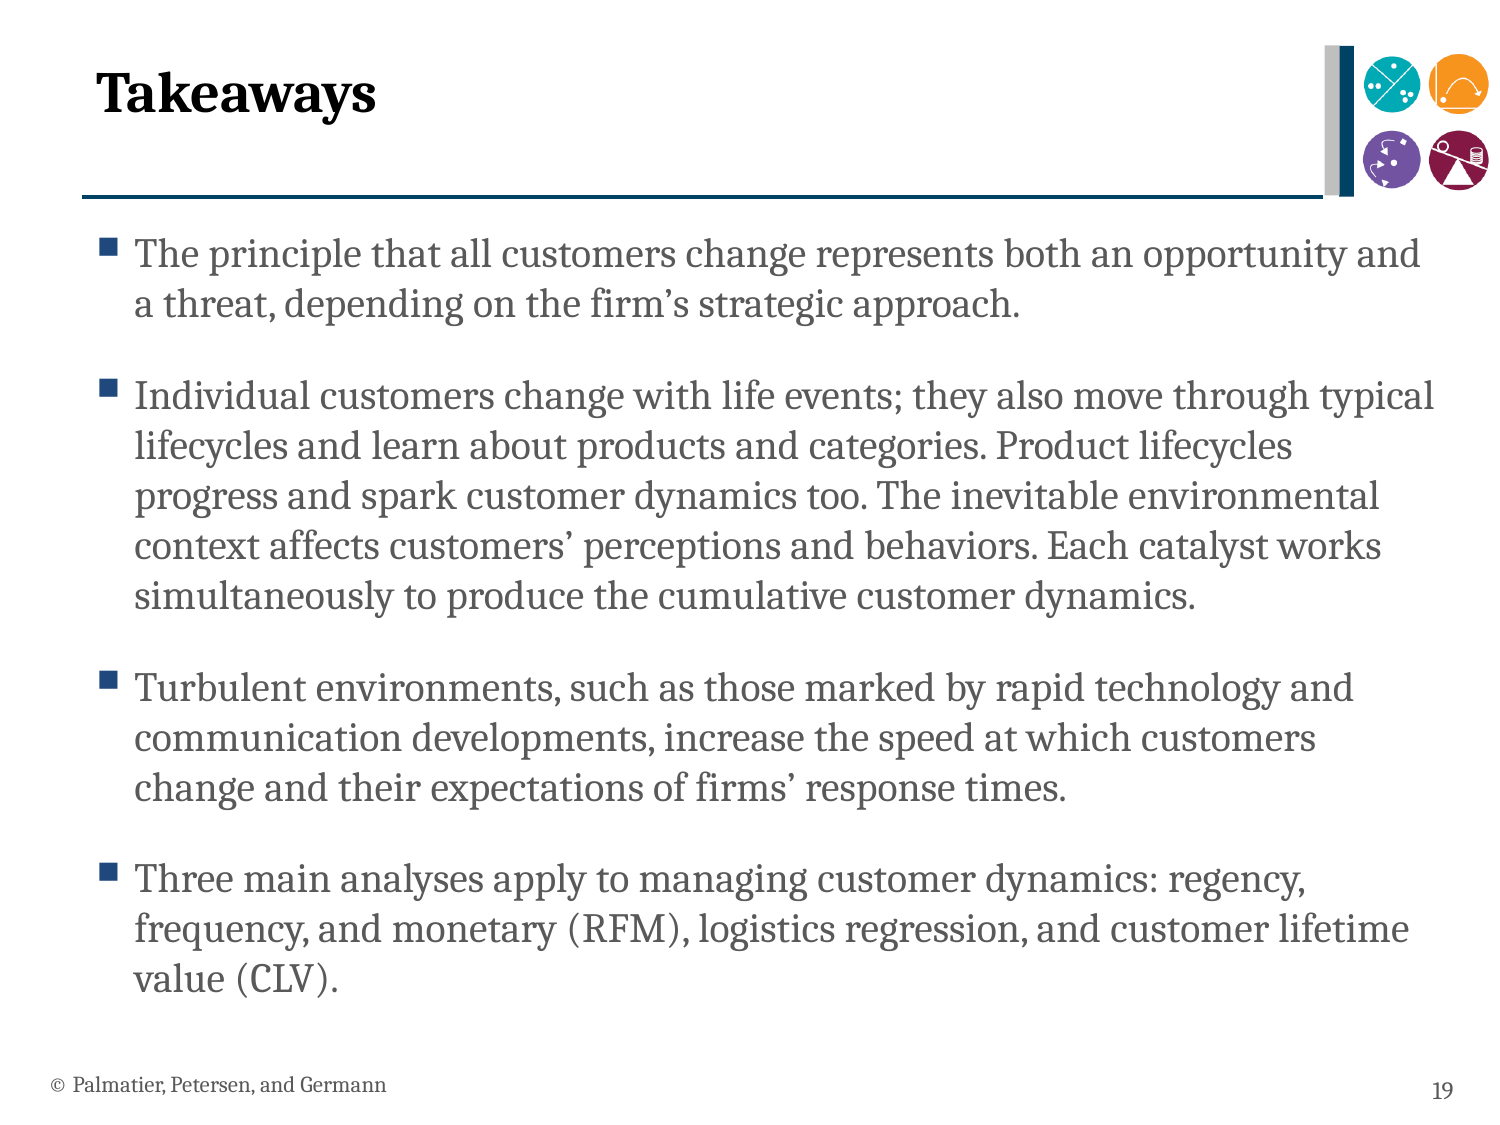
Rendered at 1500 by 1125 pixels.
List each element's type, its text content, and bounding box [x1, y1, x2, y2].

title Takeaways [81, 46, 1322, 179]
picture [1357, 123, 1497, 194]
slide_number 19 [1377, 1059, 1469, 1120]
list The principle that all customers change represents both an opportunity and a threat, depending on the firm’s strategic approach. Individual customers change with life events; they also move through typical lifecycles and learn about products and categories. Product lifecycles progress and spark customer dynamics too. The inevitable environmental context affects customers’ perceptions and behaviors. Each catalyst works simultaneously to produce the cumulative customer dynamics. Turbulent environments, such as those marked by rapid technology and communication developments, increase the speed at which customers change and their expectations of firms’ response times. Three main analyses apply to managing customer dynamics: regency, frequency, and monetary (RFM), logistics regression, and customer lifetime value (CLV). [81, 218, 1453, 1031]
picture [1357, 45, 1496, 118]
footer © Palmatier, Petersen, and Germann [33, 1053, 1038, 1114]
